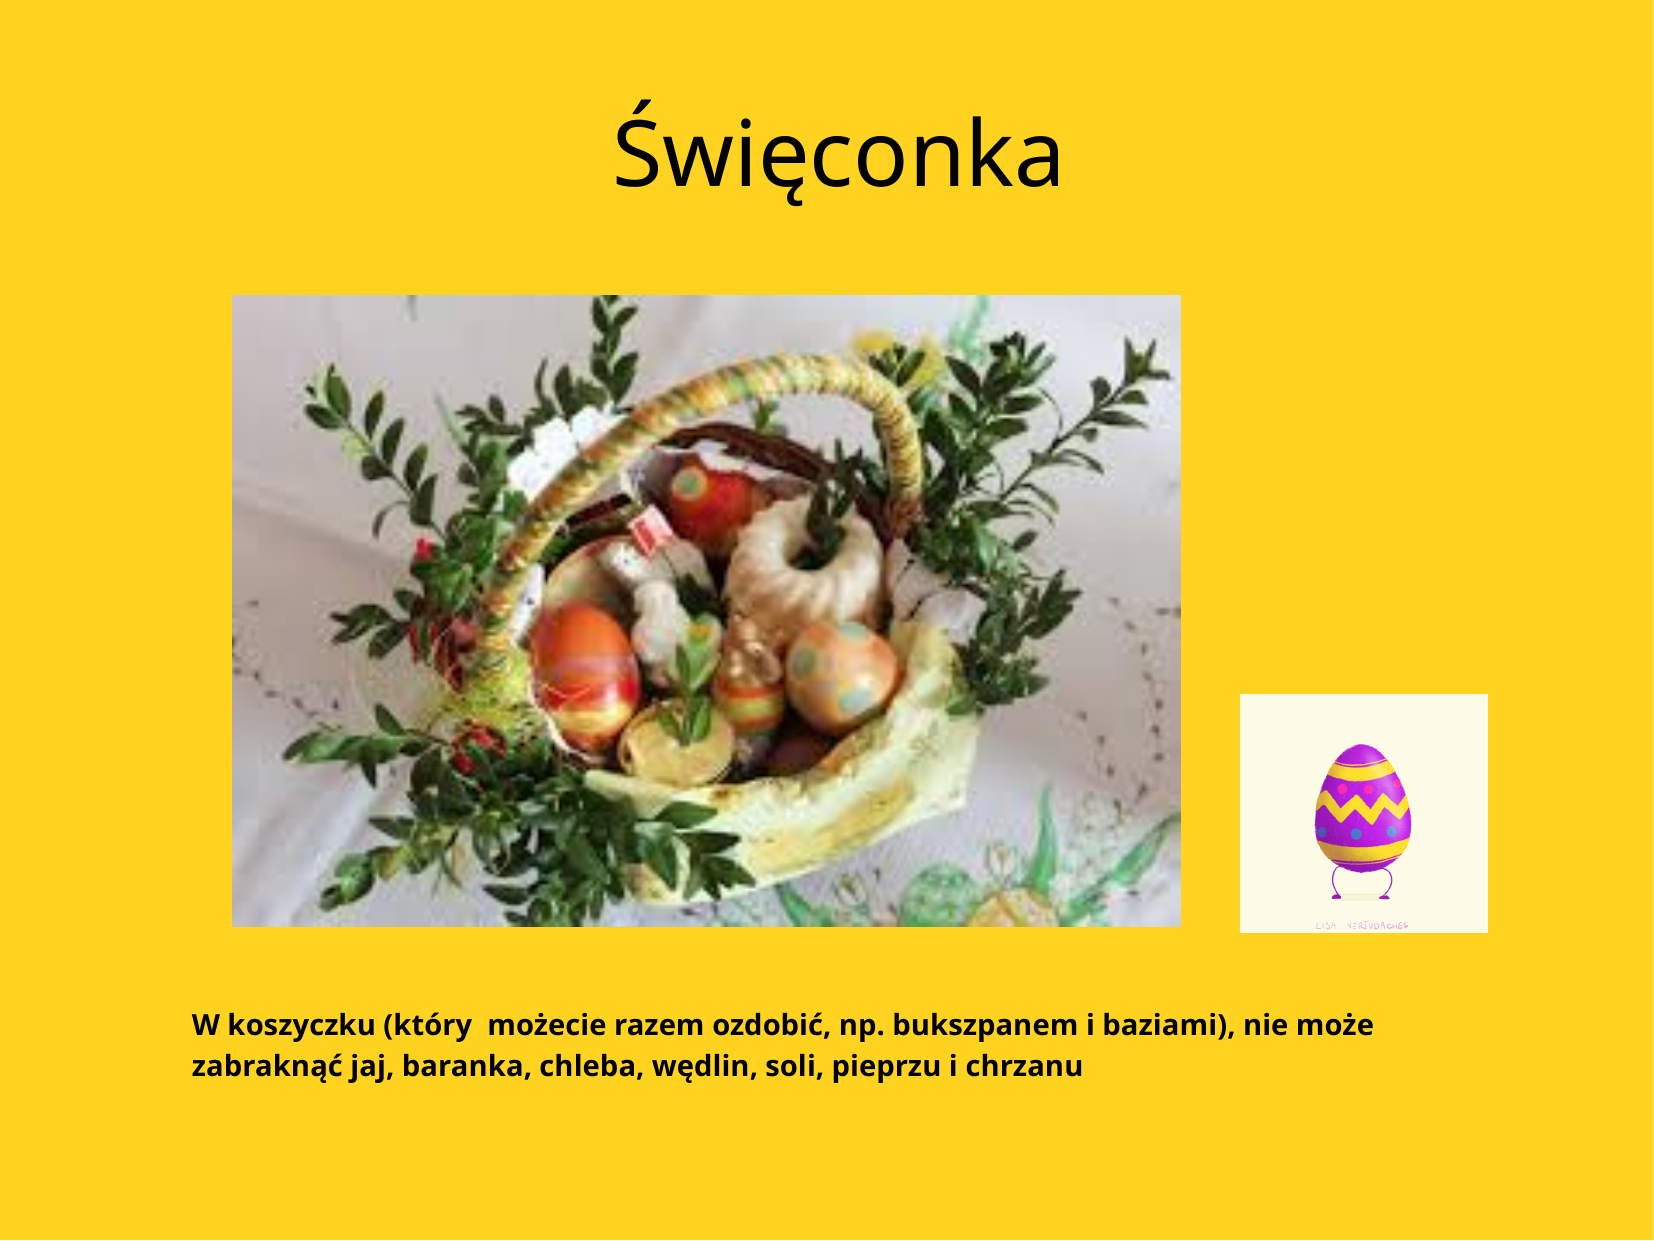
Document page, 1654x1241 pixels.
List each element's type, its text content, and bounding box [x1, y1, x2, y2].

text_box W koszyczku (który możecie razem ozdobić, np. bukszpanem i baziami), nie może zabraknąć jaj, baranka, chleba, wędlin, soli, pieprzu i chrzanu [177, 992, 1548, 1217]
text_box Święconka [82, 49, 1571, 257]
picture [232, 295, 1182, 927]
picture [1239, 693, 1489, 934]
